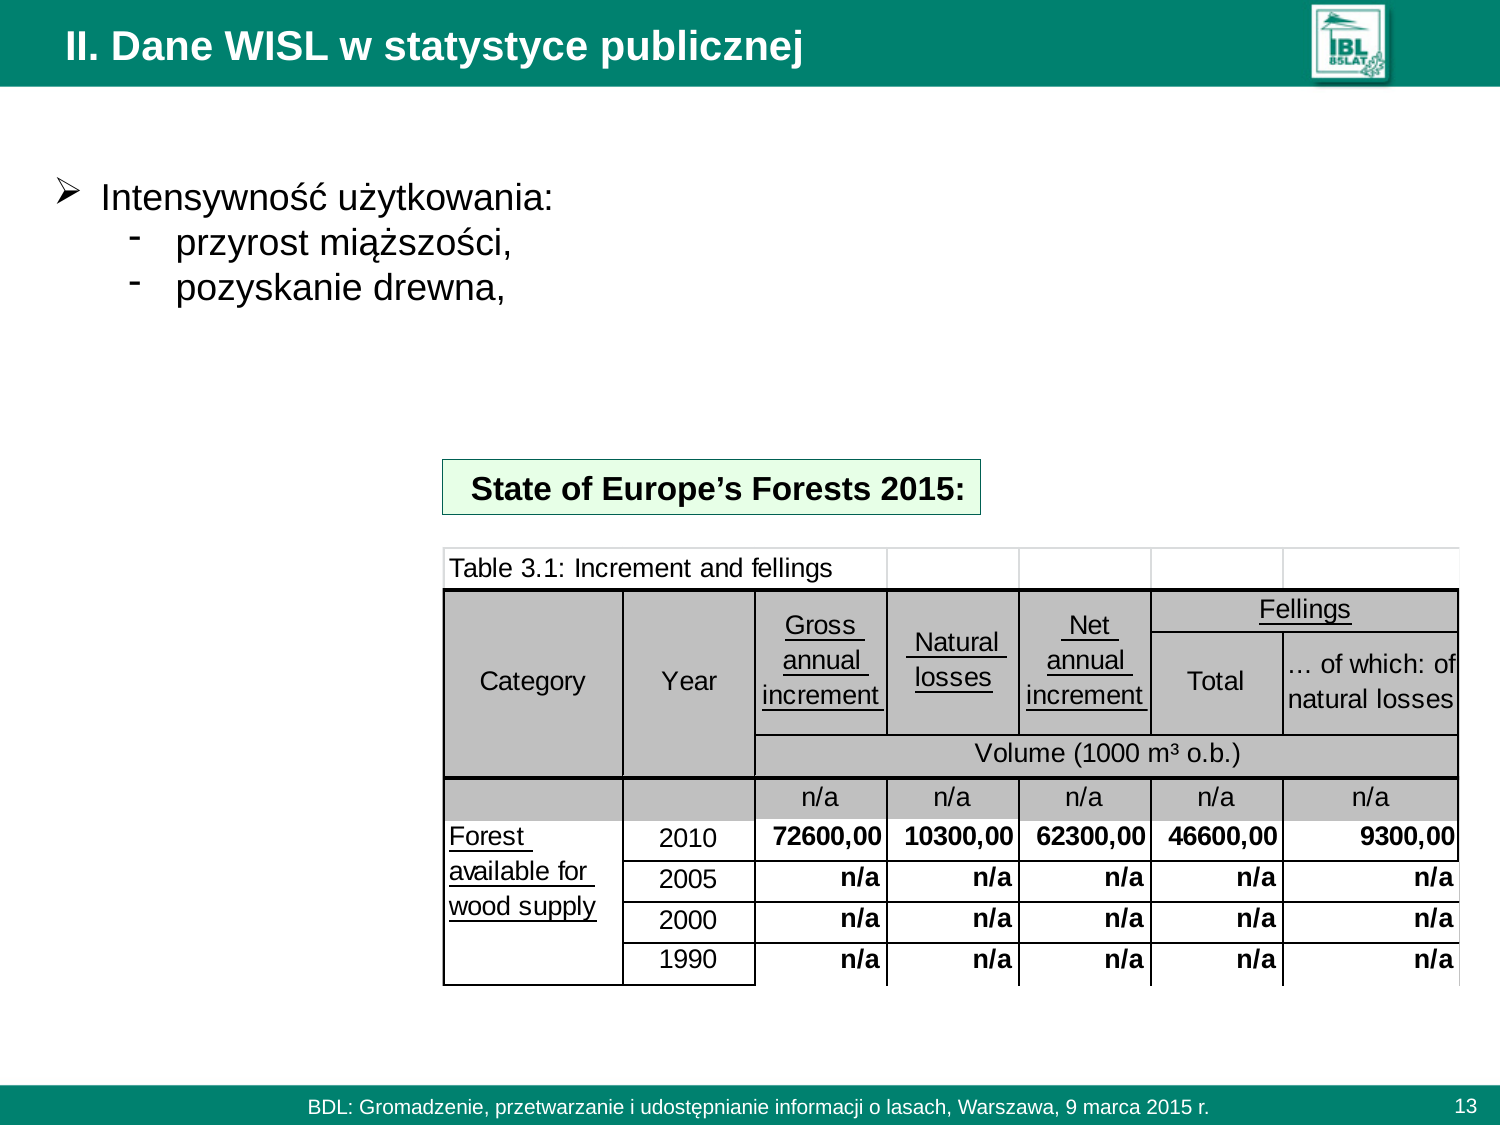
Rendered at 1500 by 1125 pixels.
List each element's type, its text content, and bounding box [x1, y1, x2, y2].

text_box Intensywność użytkowania: przyrost miąższości, pozyskanie drewna, [38, 165, 570, 316]
text_box BDL: Gromadzenie, przetwarzanie i udostępnianie informacji o lasach, Warszawa, 9 marca 2015 r. [292, 1086, 1225, 1125]
slide_number 13 [1420, 1093, 1493, 1117]
picture [0, 0, 1500, 1125]
text_box II. Dane WISL w statystyce publicznej [50, 11, 820, 76]
text_box State of Europe’s Forests 2015: [442, 459, 981, 515]
